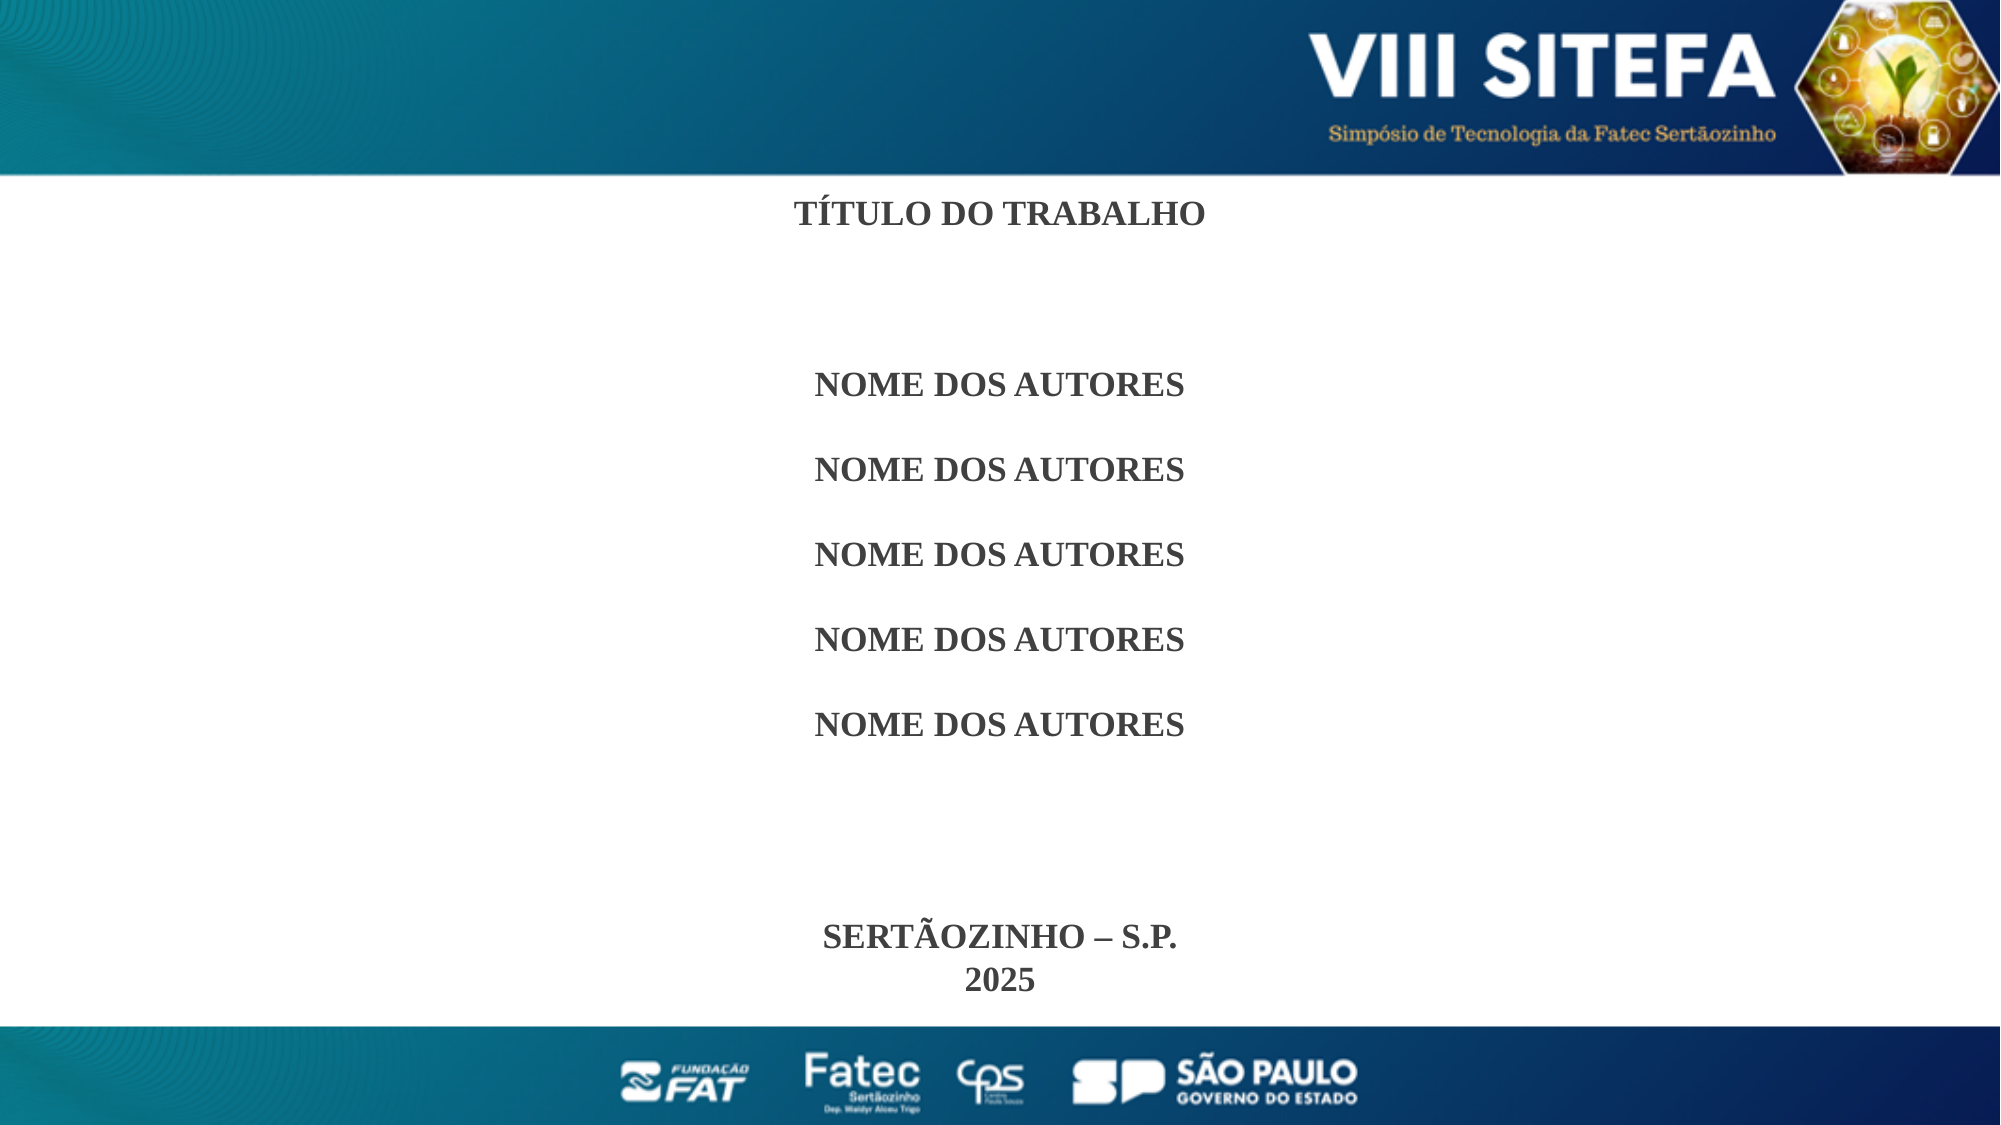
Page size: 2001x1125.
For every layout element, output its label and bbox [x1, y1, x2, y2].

list [0, 0, 2000, 1125]
